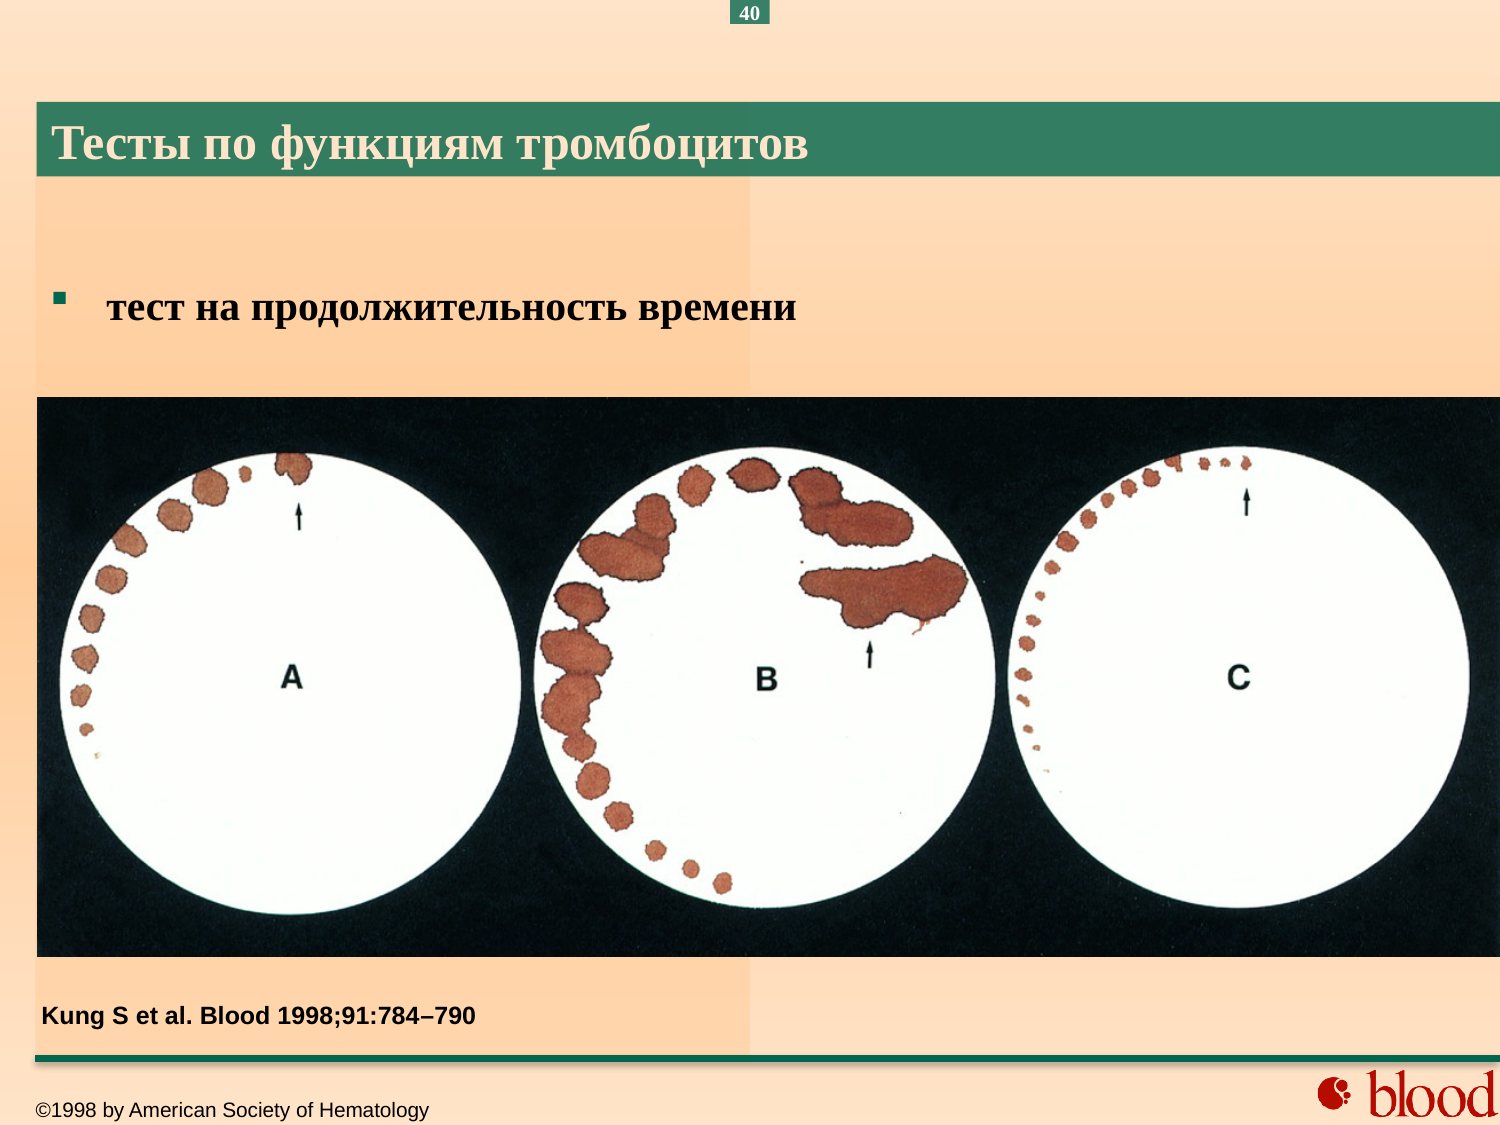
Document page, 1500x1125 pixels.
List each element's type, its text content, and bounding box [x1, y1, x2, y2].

text_box Kung S et al. Blood 1998;91:784–790 [41, 999, 750, 1042]
picture [1313, 1064, 1500, 1121]
picture [36, 396, 1500, 957]
text_box Тесты по функциям тромбоцитов [36, 101, 1500, 177]
text_box тест на продолжительность времени [35, 271, 1341, 336]
text_box ©1998 by American Society of Hematology [35, 1096, 750, 1125]
